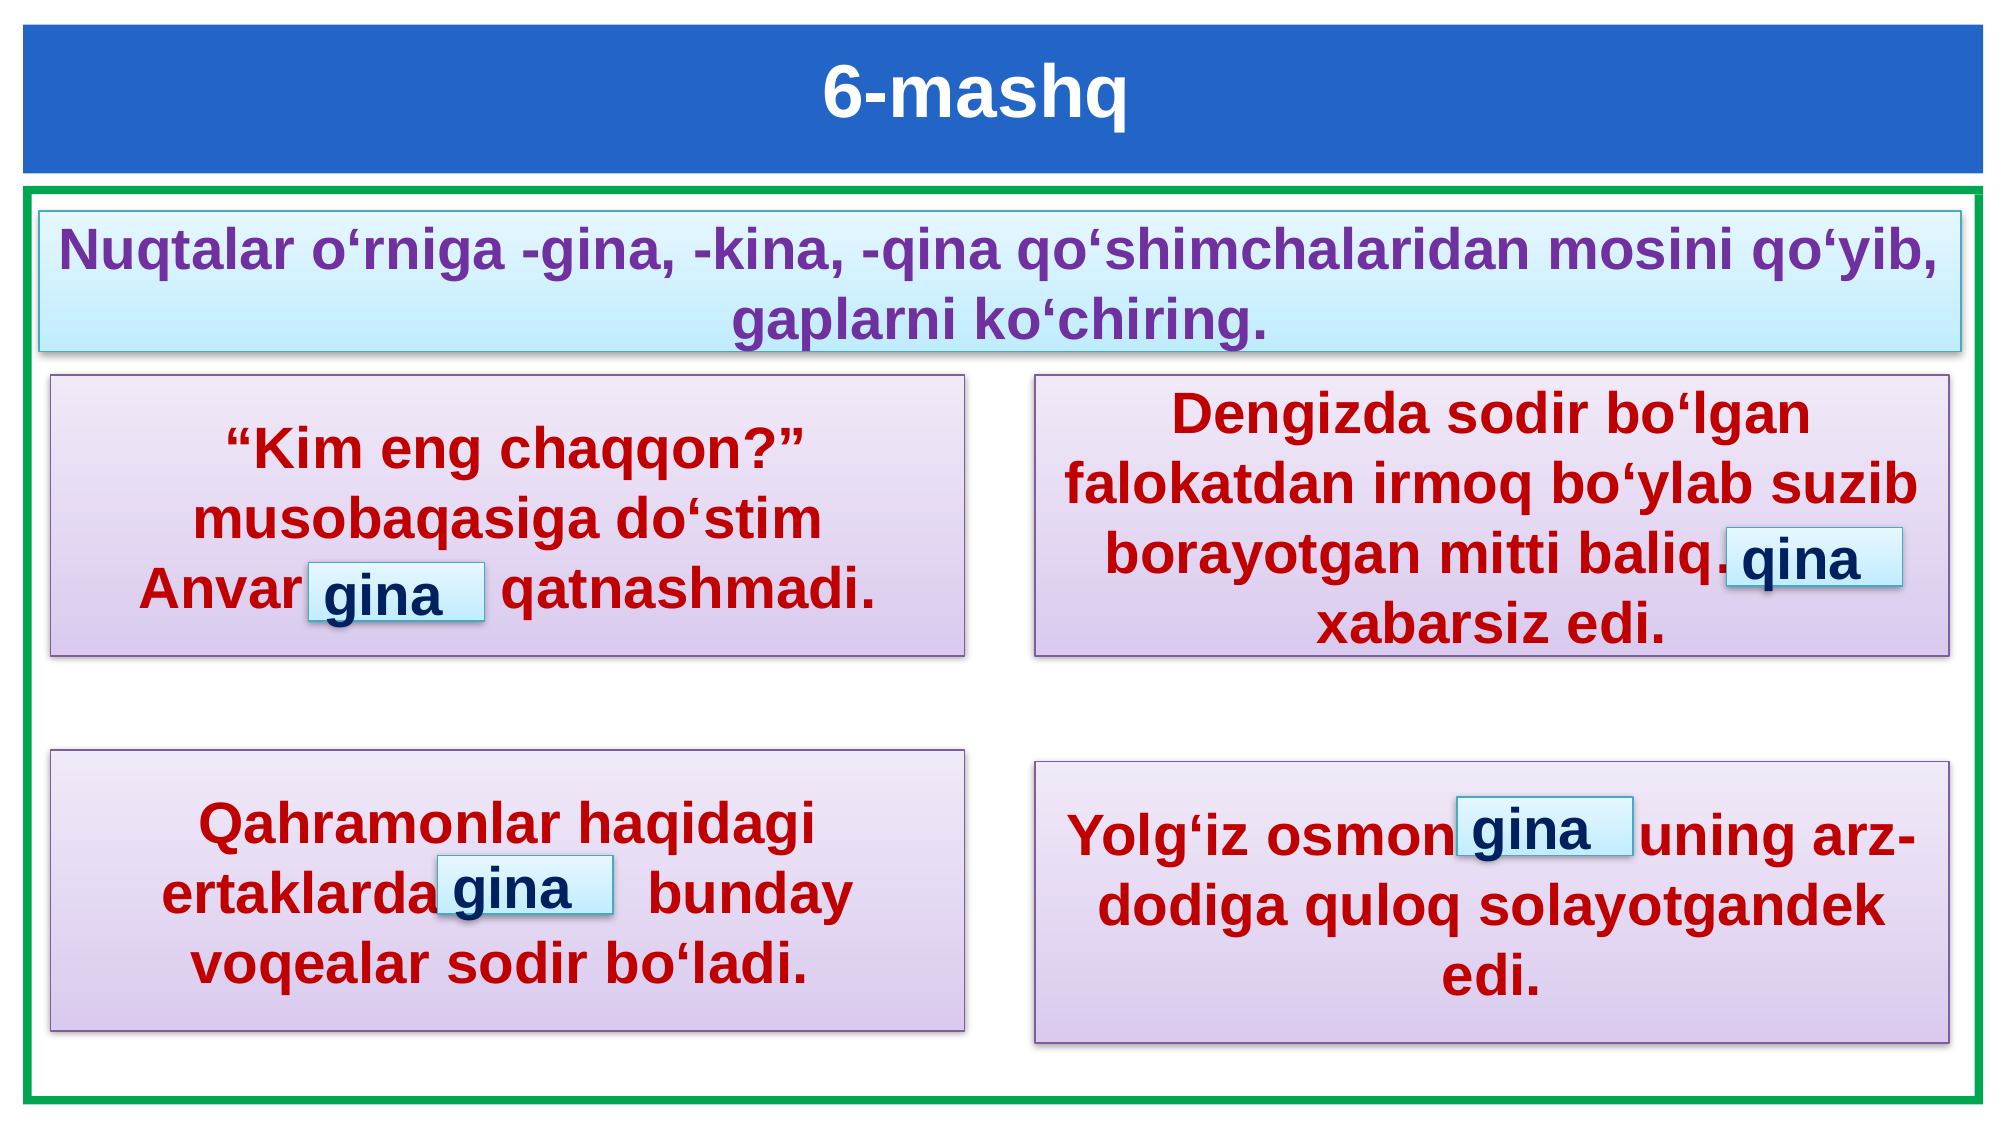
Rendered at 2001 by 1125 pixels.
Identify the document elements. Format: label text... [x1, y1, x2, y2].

text_box “Kim eng chaqqon?” musobaqasiga do‘stim Anvar…… qatnashmadi. [50, 374, 965, 657]
text_box gina [437, 855, 614, 915]
text_box 6-mashq [100, 41, 1853, 151]
text_box gina [1456, 796, 1634, 856]
text_box Nuqtalar o‘rniga -gina, -kina, -qina qo‘shimchalaridan mosini qo‘yib, gaplarni ko‘chiring. [38, 210, 1962, 352]
text_box Yolg‘iz osmon……. uning arz-dodiga quloq solayotgandek edi. [1034, 761, 1950, 1044]
text_box Dengizda sodir bo‘lgan falokatdan irmoq bo‘ylab suzib borayotgan mitti baliq…….. xabarsiz edi. [1034, 374, 1950, 657]
text_box gina [308, 562, 485, 622]
text_box qina [1726, 527, 1903, 587]
text_box Qahramonlar haqidagi ertaklarda……… bunday voqealar sodir bo‘ladi. [50, 749, 965, 1032]
